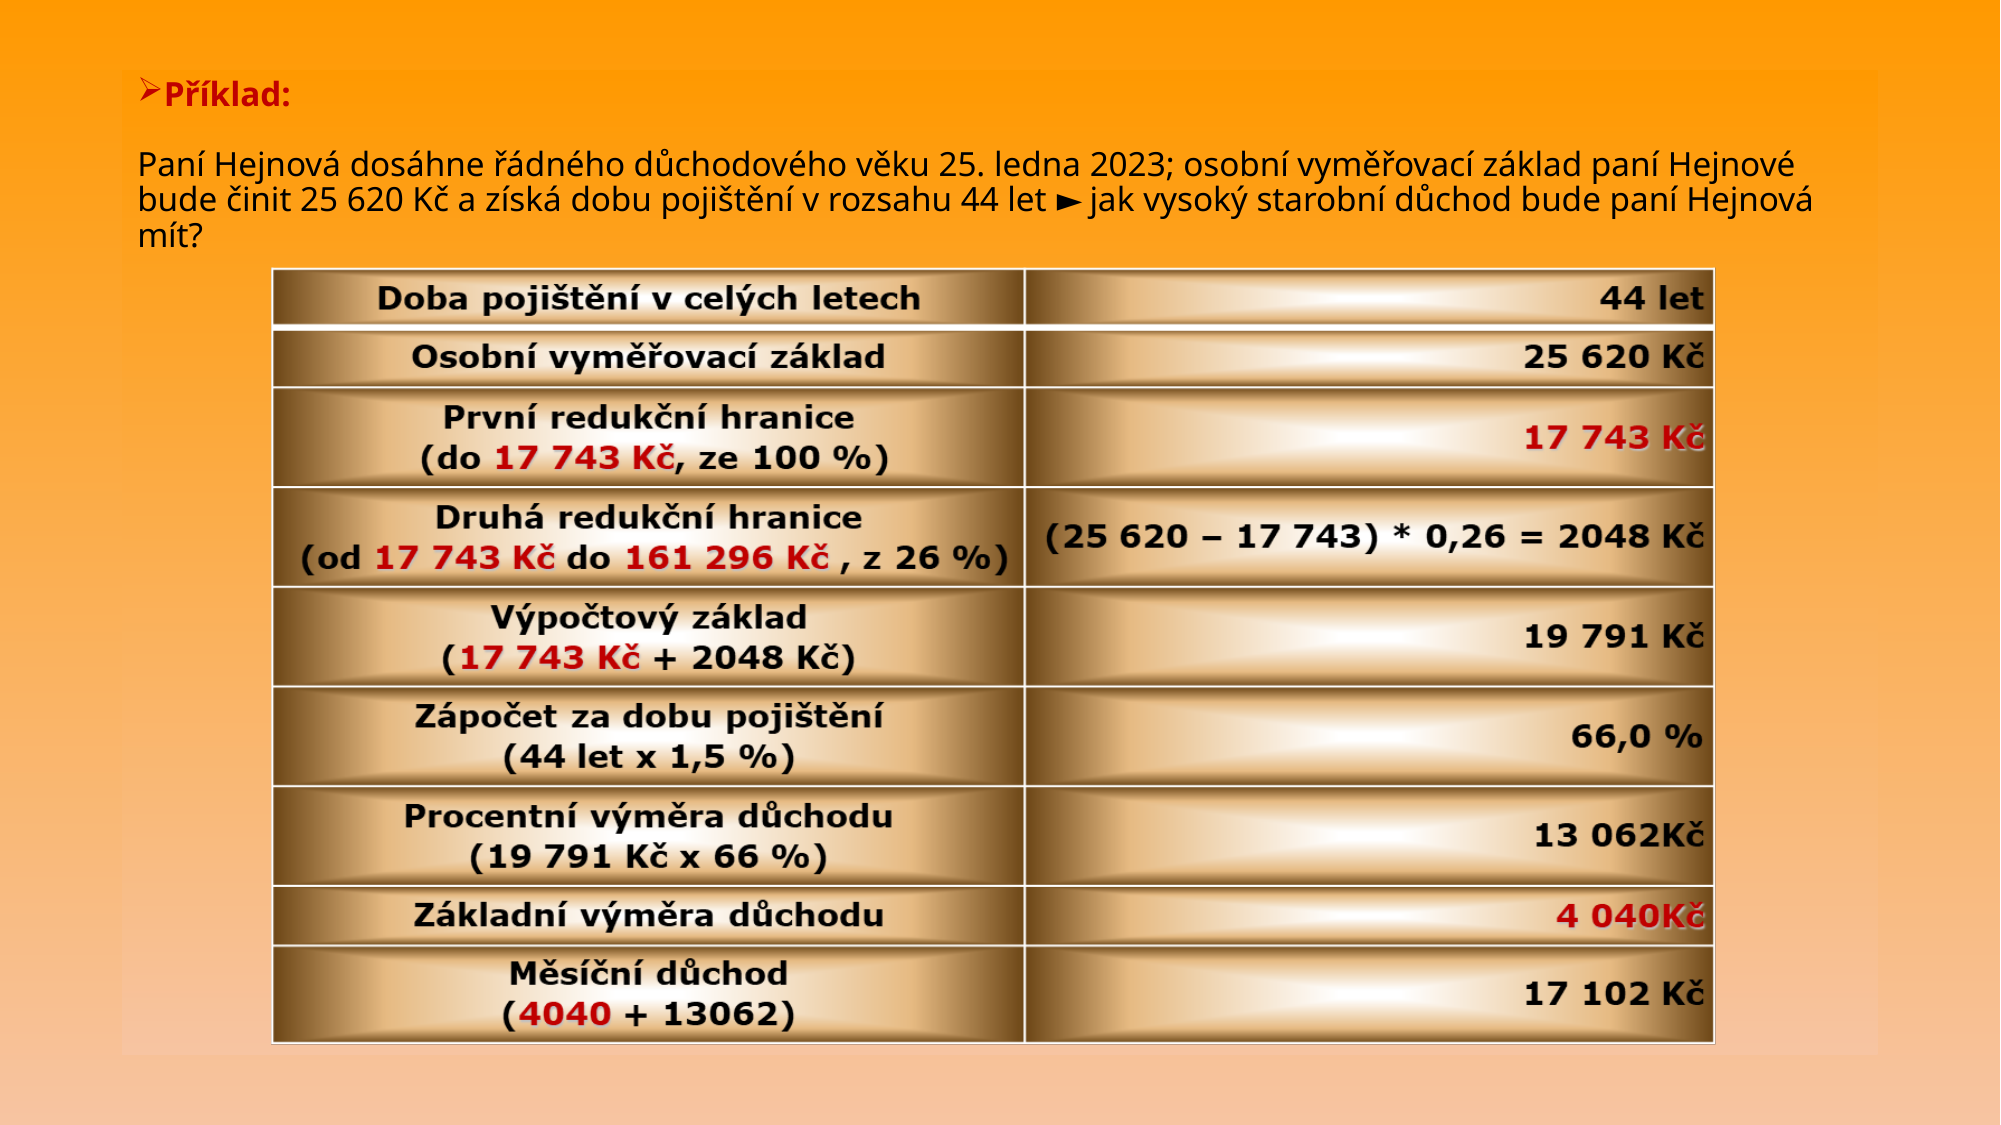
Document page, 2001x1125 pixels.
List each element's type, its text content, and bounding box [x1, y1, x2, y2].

picture [270, 267, 1739, 1055]
subtitle Příklad: Paní Hejnová dosáhne řádného důchodového věku 25. ledna 2023; osobní vyměřovací základ paní Hejnové bude činit 25 620 Kč a získá dobu pojištění v rozsahu 44 let ► jak vysoký starobní důchod bude paní Hejnová mít? [122, 70, 1878, 1055]
